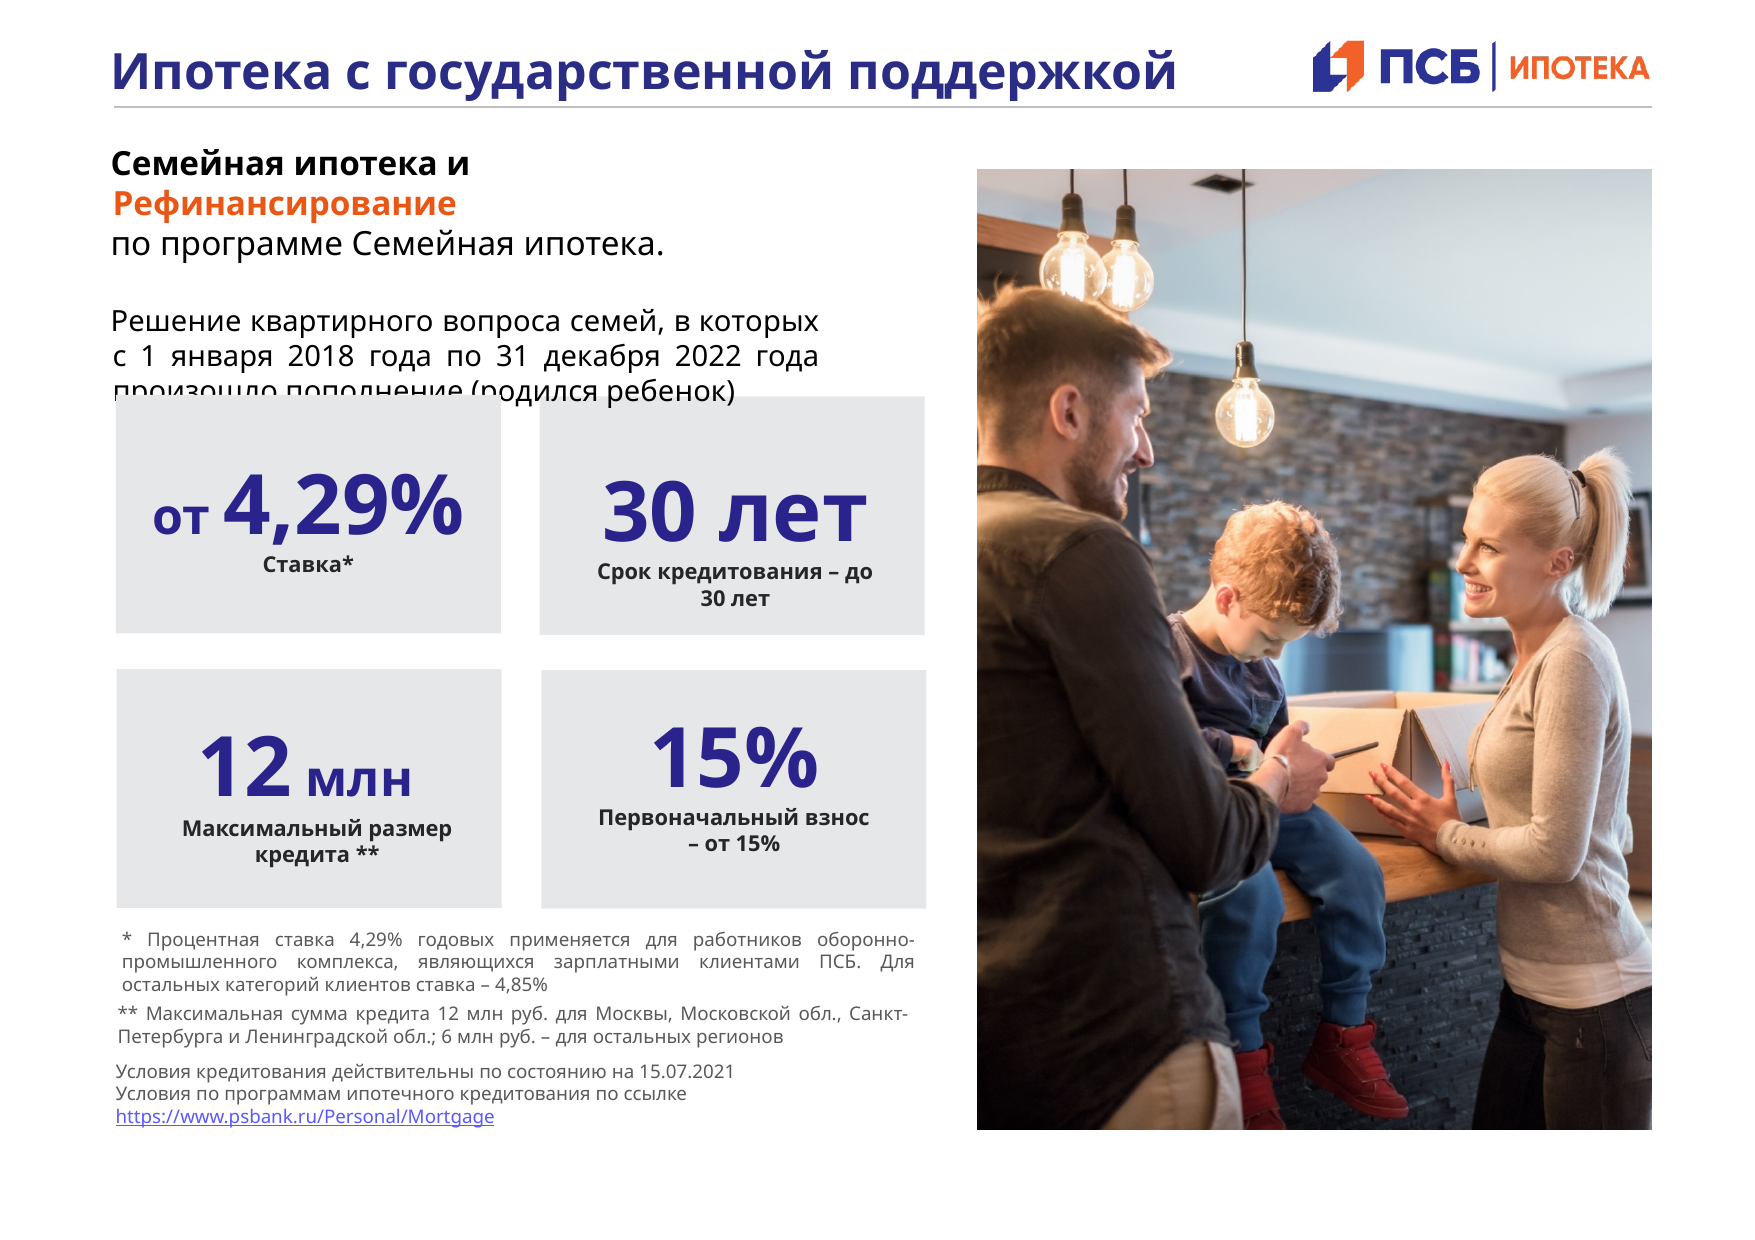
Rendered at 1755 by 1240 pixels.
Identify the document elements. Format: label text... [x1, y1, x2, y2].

text_box 30 лет Срок кредитования – до 30 лет [577, 450, 894, 618]
picture [1240, 0, 1722, 131]
picture [976, 169, 1652, 1130]
text_box [114, 667, 504, 910]
text_box ** Максимальная сумма кредита 12 млн руб. для Москвы, Московской обл., Санкт-Петербурга и Ленинградской обл.; 6 млн руб. – для остальных регионов [102, 994, 922, 1055]
text_box [539, 668, 928, 911]
text_box 12 млн Максимальный размер кредита ** [160, 697, 474, 902]
text_box Условия кредитования действительны по состоянию на 15.07.2021 Условия по программам ипотечного кредитования по ссылке https://www.psbank.ru/Personal/Mortgage [100, 1052, 896, 1160]
text_box * Процентная ставка 4,29% годовых применяется для работников оборонно-промышленного комплекса, являющихся зарплатными клиентами ПСБ. Для остальных категорий клиентов ставка – 4,85% [107, 919, 929, 1002]
text_box Ипотека с государственной поддержкой [95, 32, 1210, 107]
text_box от 4,29% Ставка* [114, 393, 503, 636]
text_box 15% Первоначальный взнос – от 15% [576, 679, 892, 881]
text_box [537, 394, 927, 637]
text_box Семейная ипотека и Рефинансирование по программе Семейная ипотека. Решение квартирного вопроса семей, в которых с 1 января 2018 года по 31 декабря 2022 года произошло пополнение (родился ребенок) [110, 142, 821, 407]
